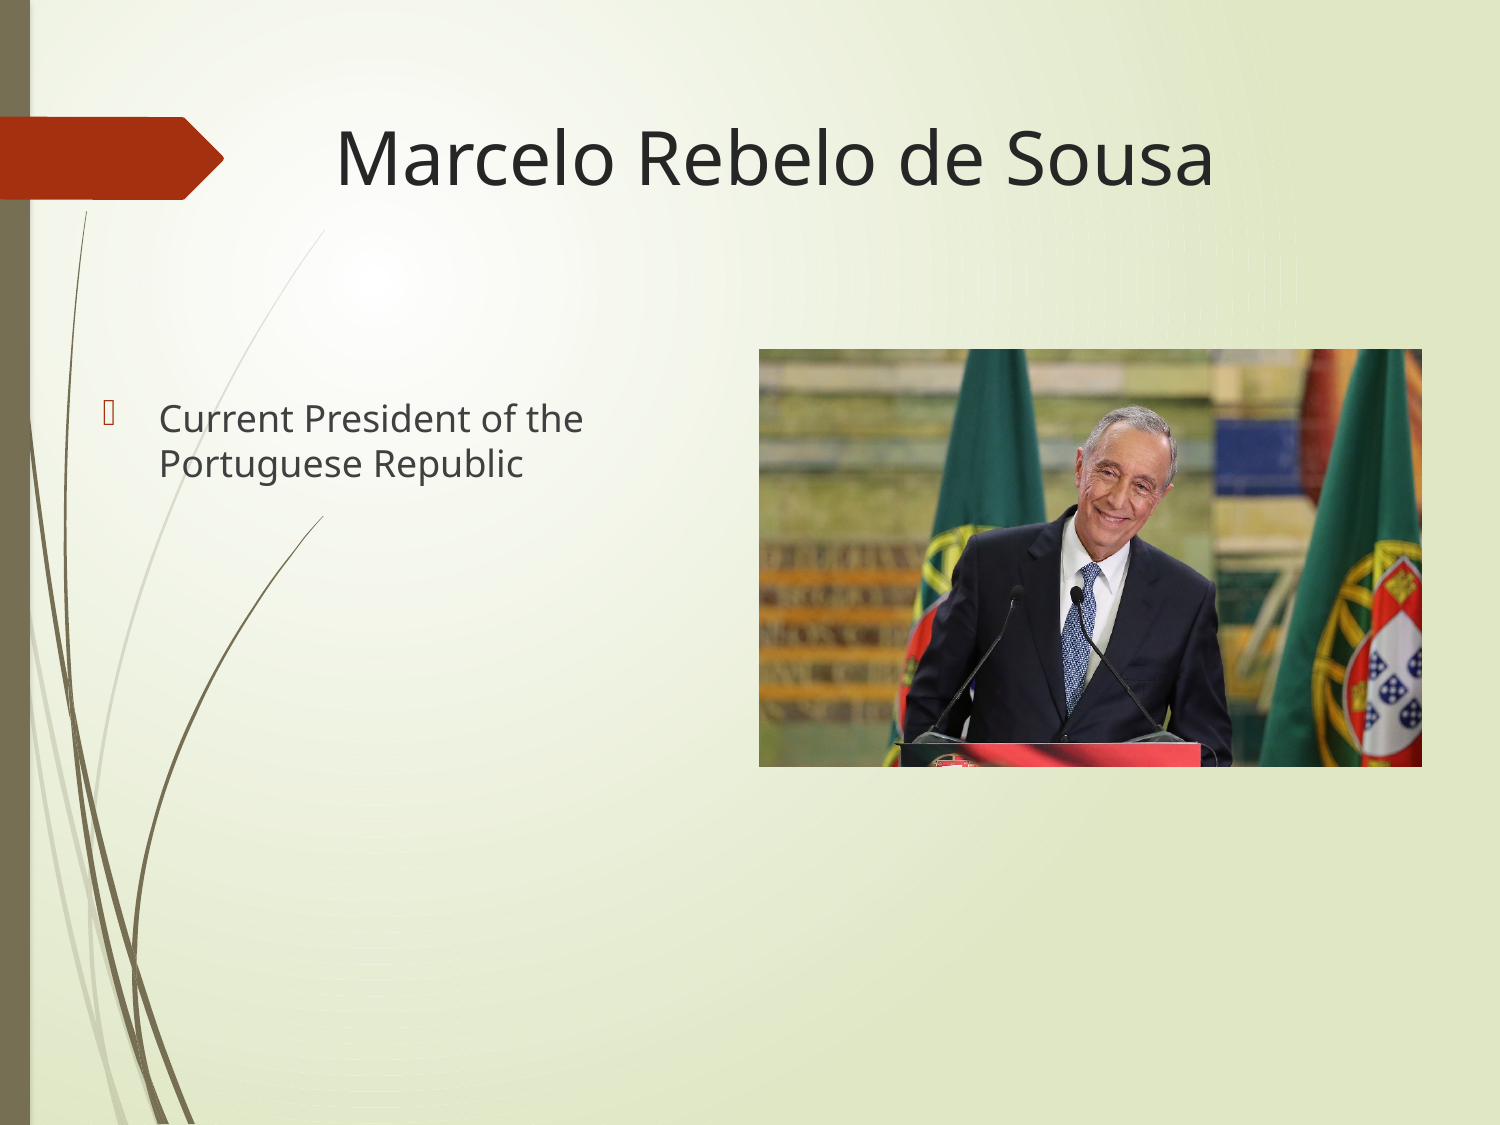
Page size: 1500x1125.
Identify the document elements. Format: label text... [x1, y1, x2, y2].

title Marcelo Rebelo de Sousa [319, 102, 1400, 313]
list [758, 349, 1422, 767]
list Current President of the Portuguese Republic [87, 255, 750, 998]
